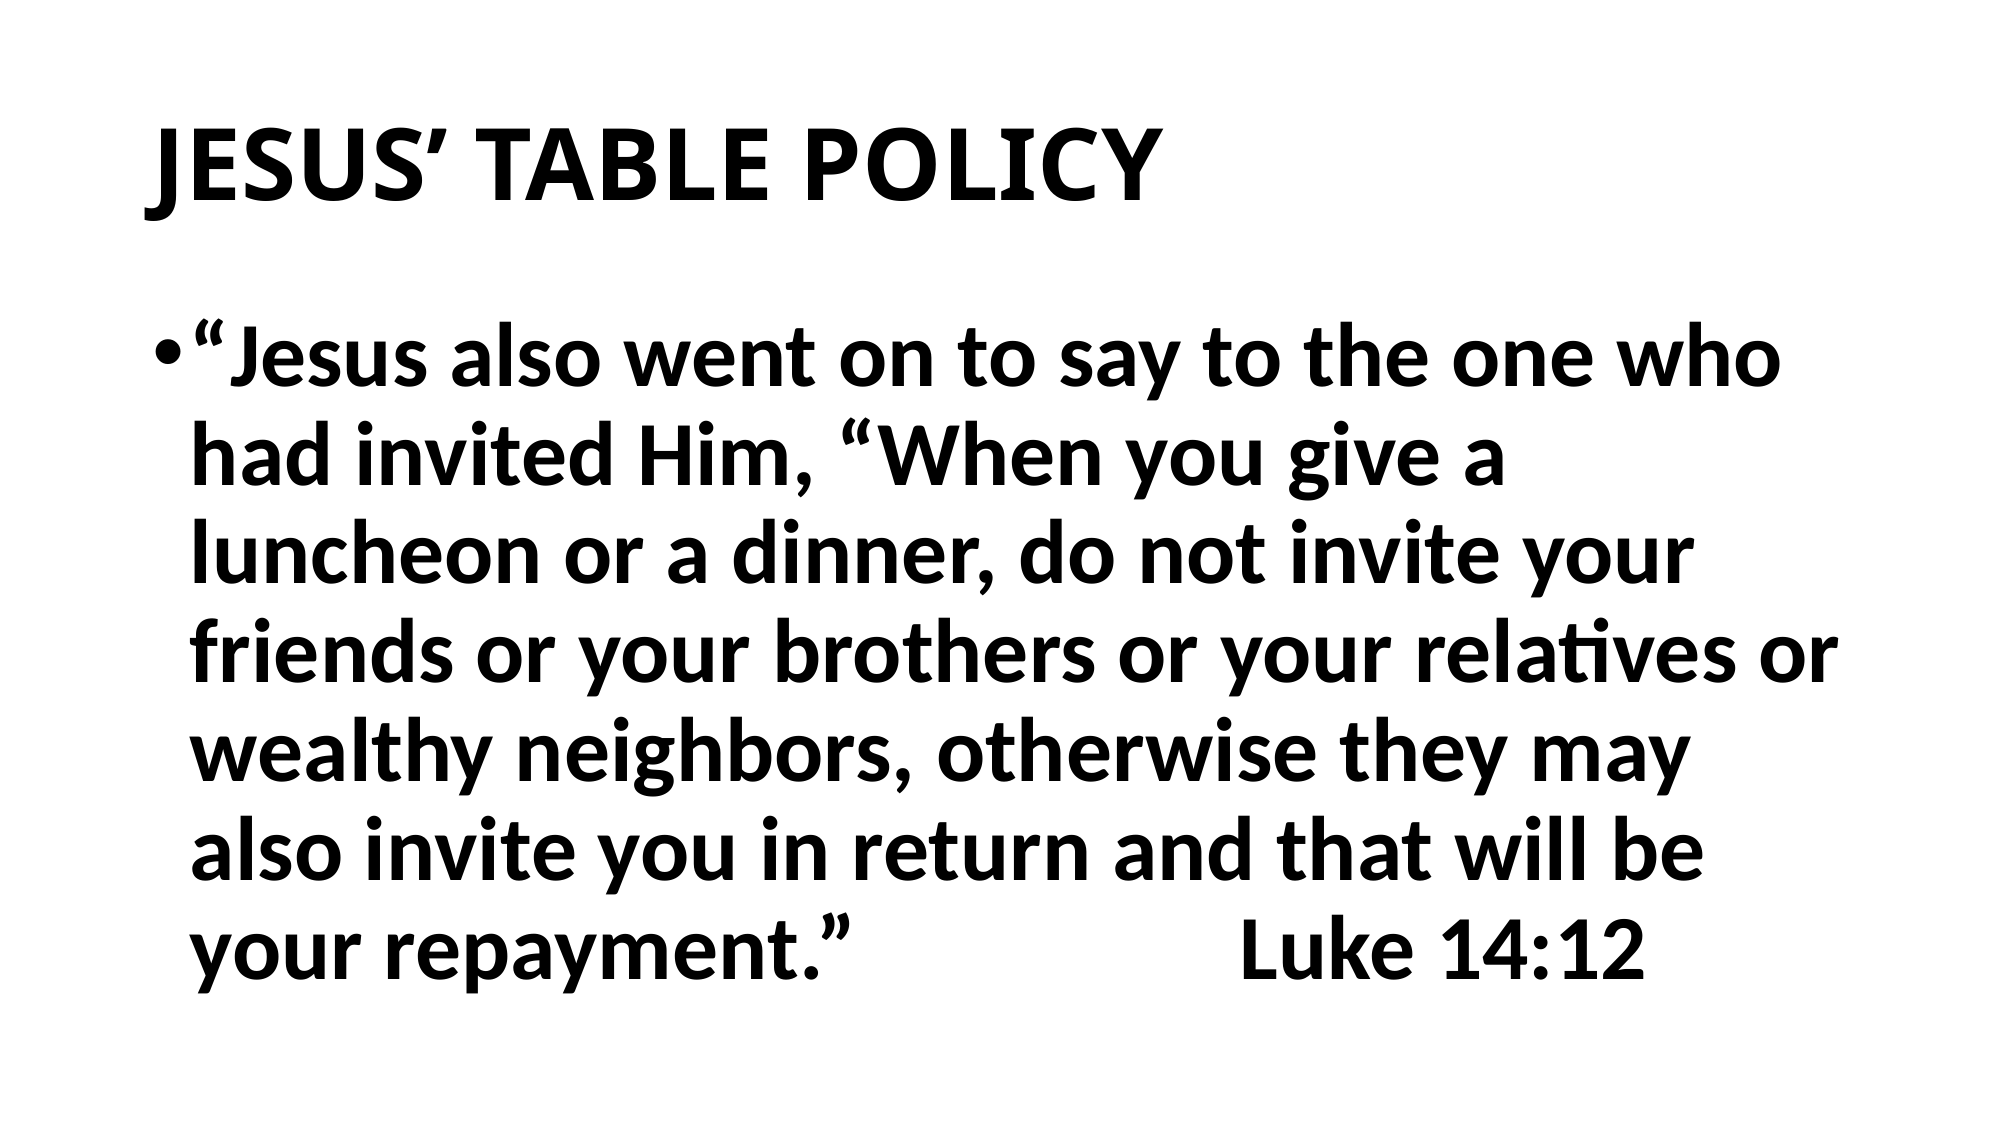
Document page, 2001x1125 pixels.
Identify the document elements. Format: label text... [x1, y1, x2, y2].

title JESUS’ TABLE POLICY [137, 59, 1863, 278]
list “Jesus also went on to say to the one who had invited Him, “When you give a luncheon or a dinner, do not invite your friends or your brothers or your relatives or wealthy neighbors, otherwise they may also invite you in return and that will be your repayment.” Luke 14:12 [137, 299, 1863, 1014]
